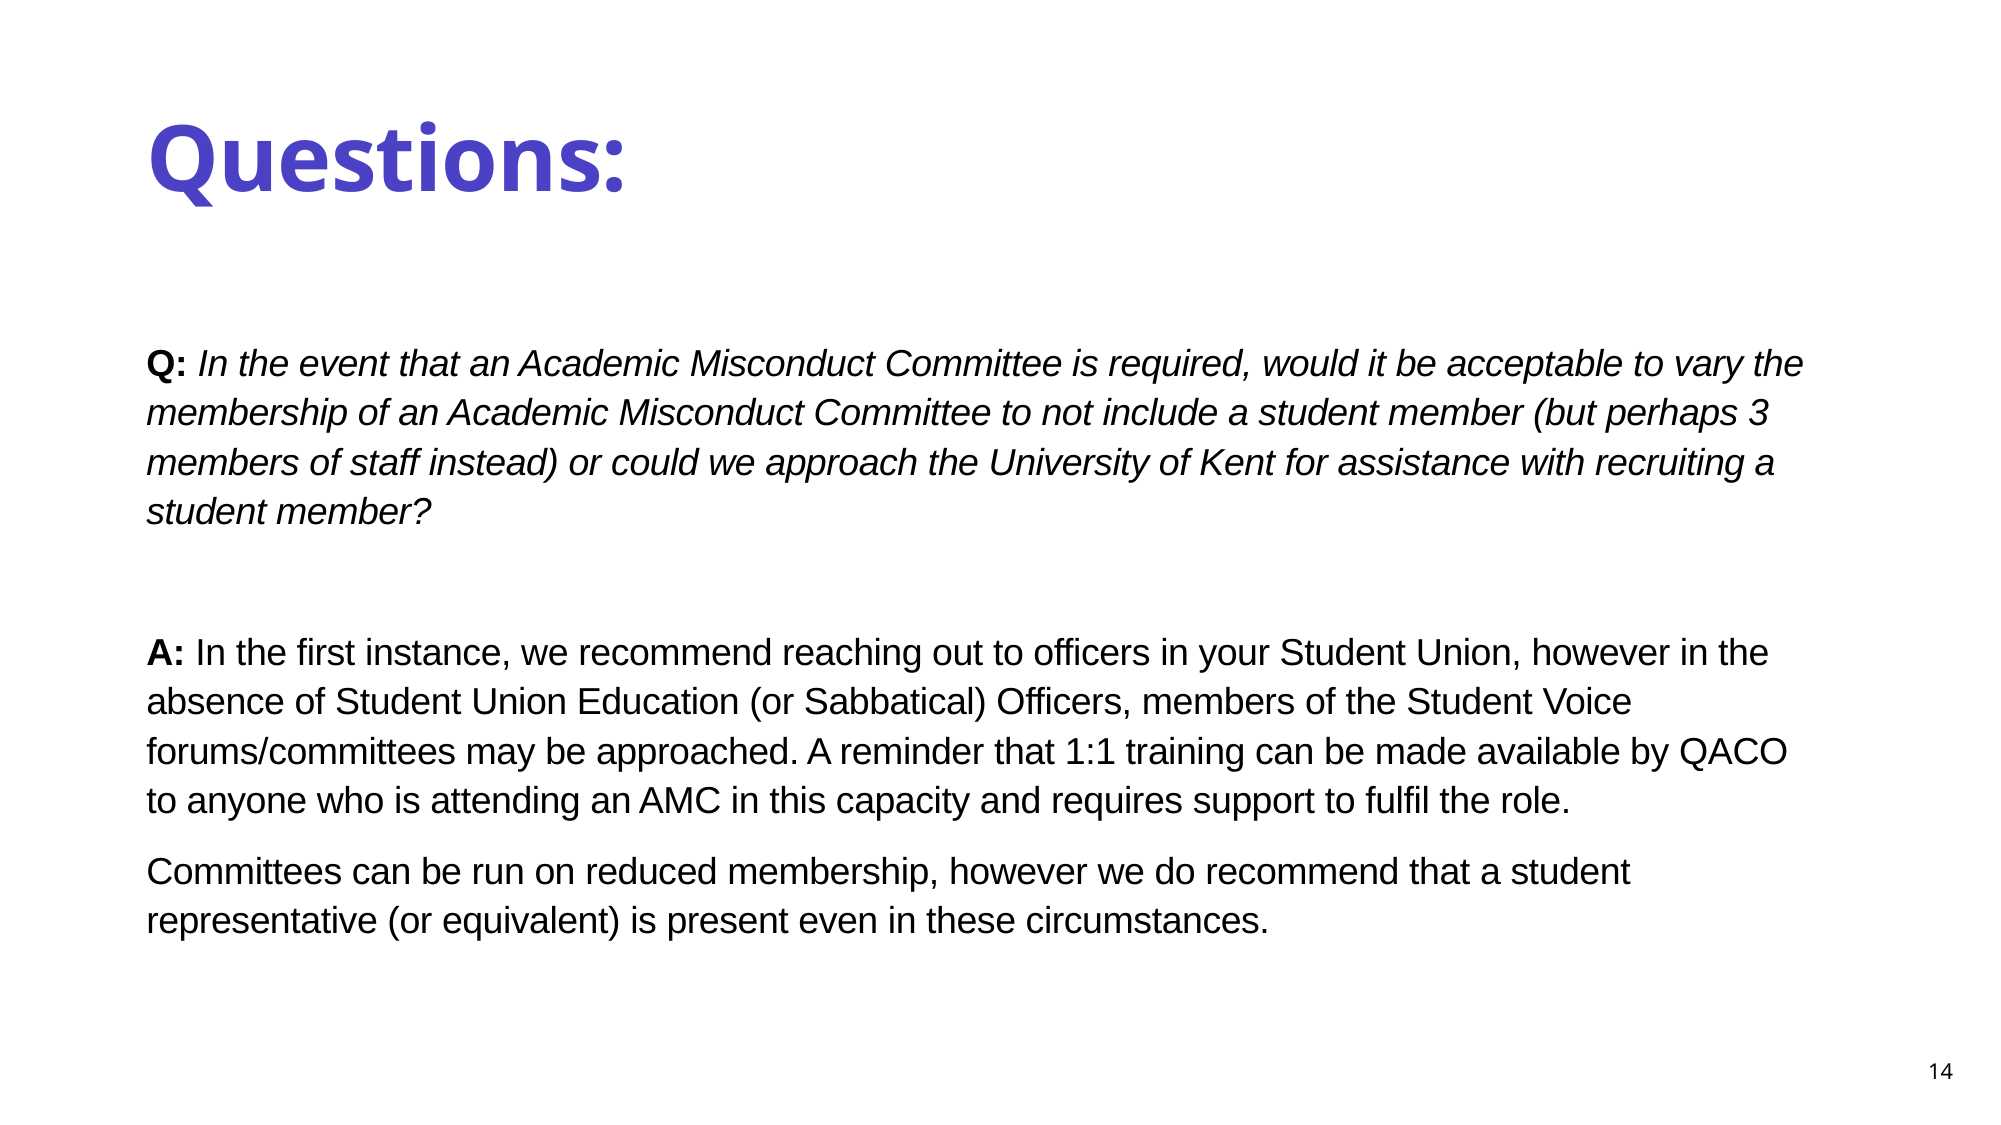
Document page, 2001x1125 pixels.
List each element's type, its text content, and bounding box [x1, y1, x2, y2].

list Q: In the event that an Academic Misconduct Committee is required, would it be acceptable to vary the membership of an Academic Misconduct Committee to not include a student member (but perhaps 3 members of staff instead) or could we approach the University of Kent for assistance with recruiting a student member? A: In the first instance, we recommend reaching out to officers in your Student Union, however in the absence of Student Union Education (or Sabbatical) Officers, members of the Student Voice forums/committees may be approached. A reminder that 1:1 training can be made available by QACO to anyone who is attending an AMC in this capacity and requires support to fulfil the role. Committees can be run on reduced membership, however we do recommend that a student representative (or equivalent) is present even in these circumstances. [131, 362, 1836, 1010]
slide_number 14 [1864, 1042, 1968, 1103]
text_box Questions: [131, 104, 1947, 362]
